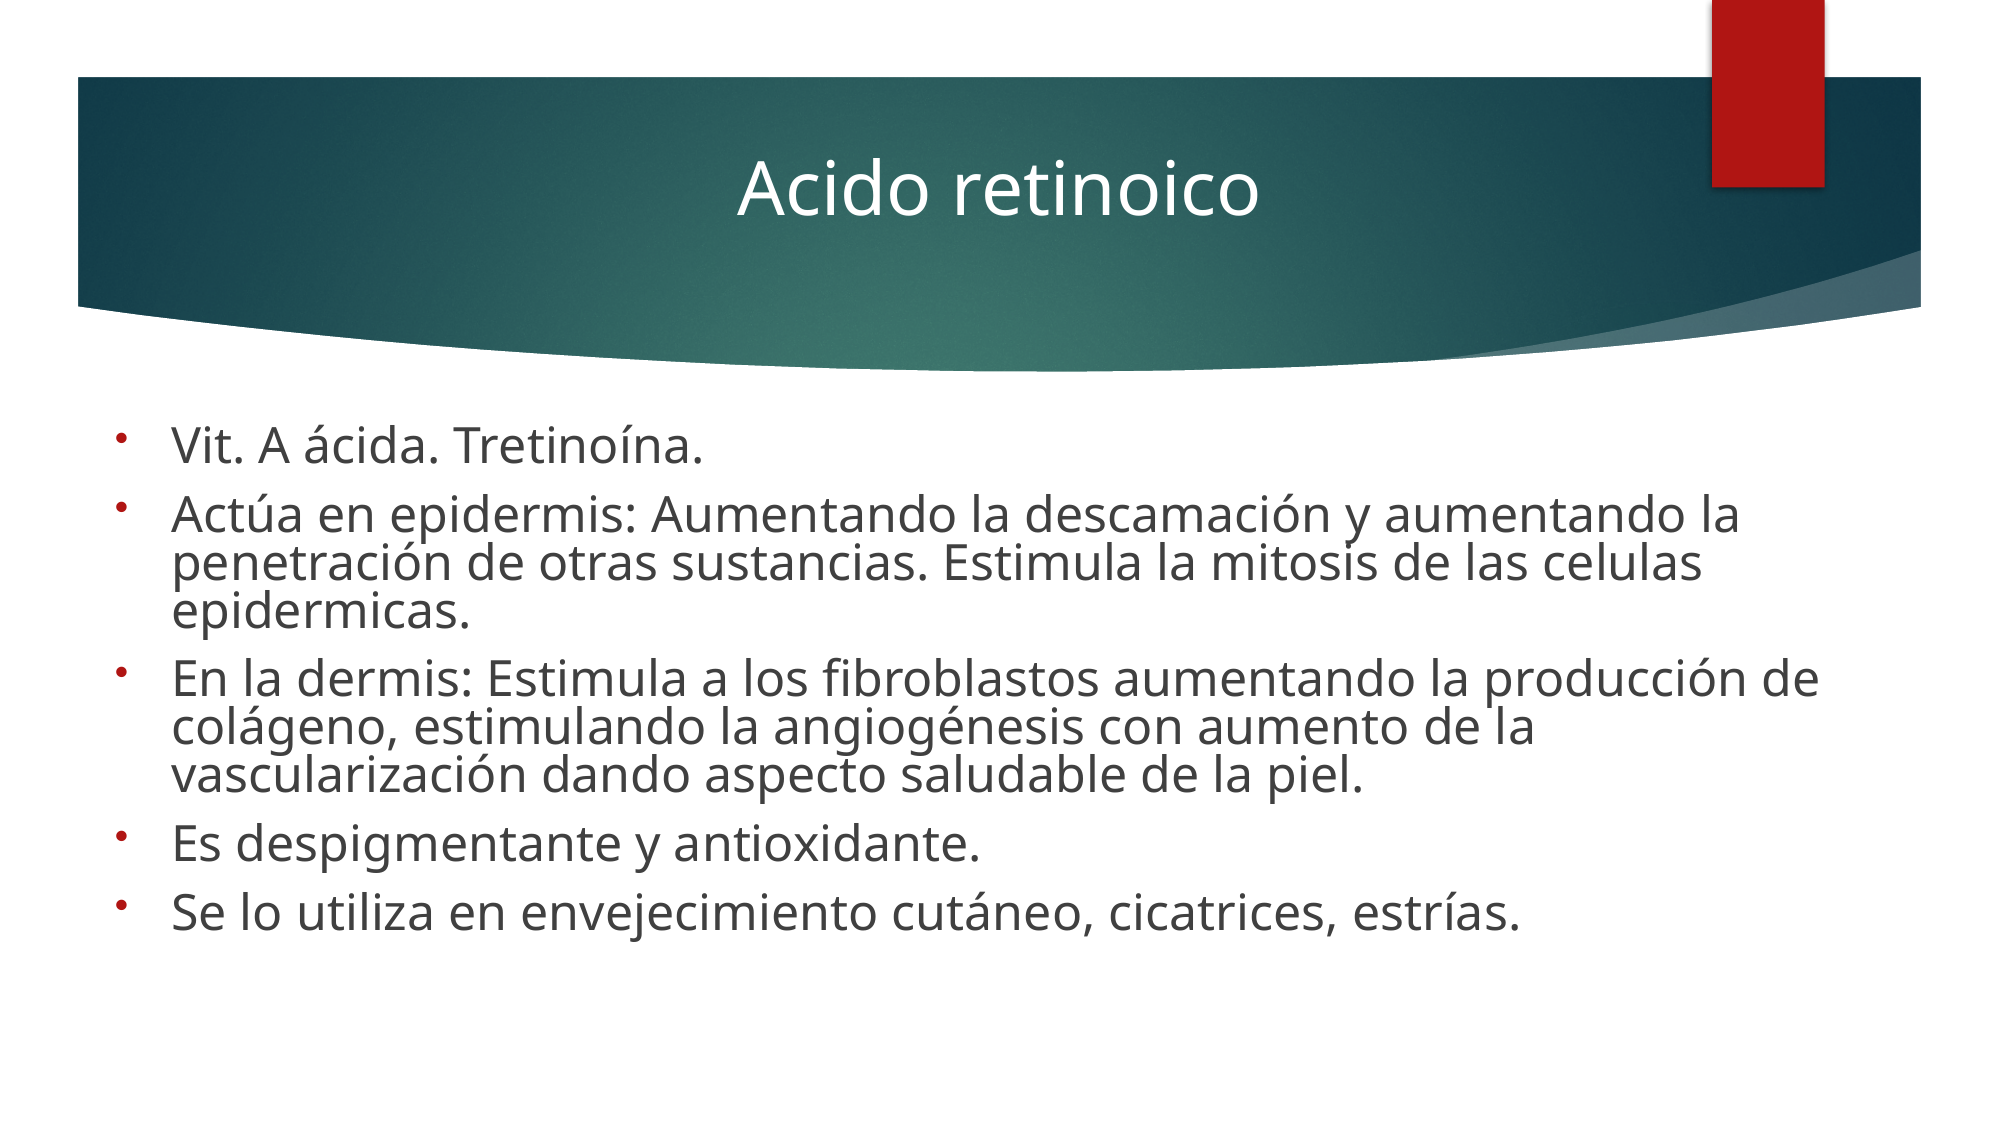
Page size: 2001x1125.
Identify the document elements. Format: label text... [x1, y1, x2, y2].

list Vit. A ácida. Tretinoína. Actúa en epidermis: Aumentando la descamación y aumentando la penetración de otras sustancias. Estimula la mitosis de las celulas epidermicas. En la dermis: Estimula a los fibroblastos aumentando la producción de colágeno, estimulando la angiogénesis con aumento de la vascularización dando aspecto saludable de la piel. Es despigmentante y antioxidante. Se lo utiliza en envejecimiento cutáneo, cicatrices, estrías. [99, 336, 1900, 1038]
title Acido retinoico [99, 115, 1900, 256]
